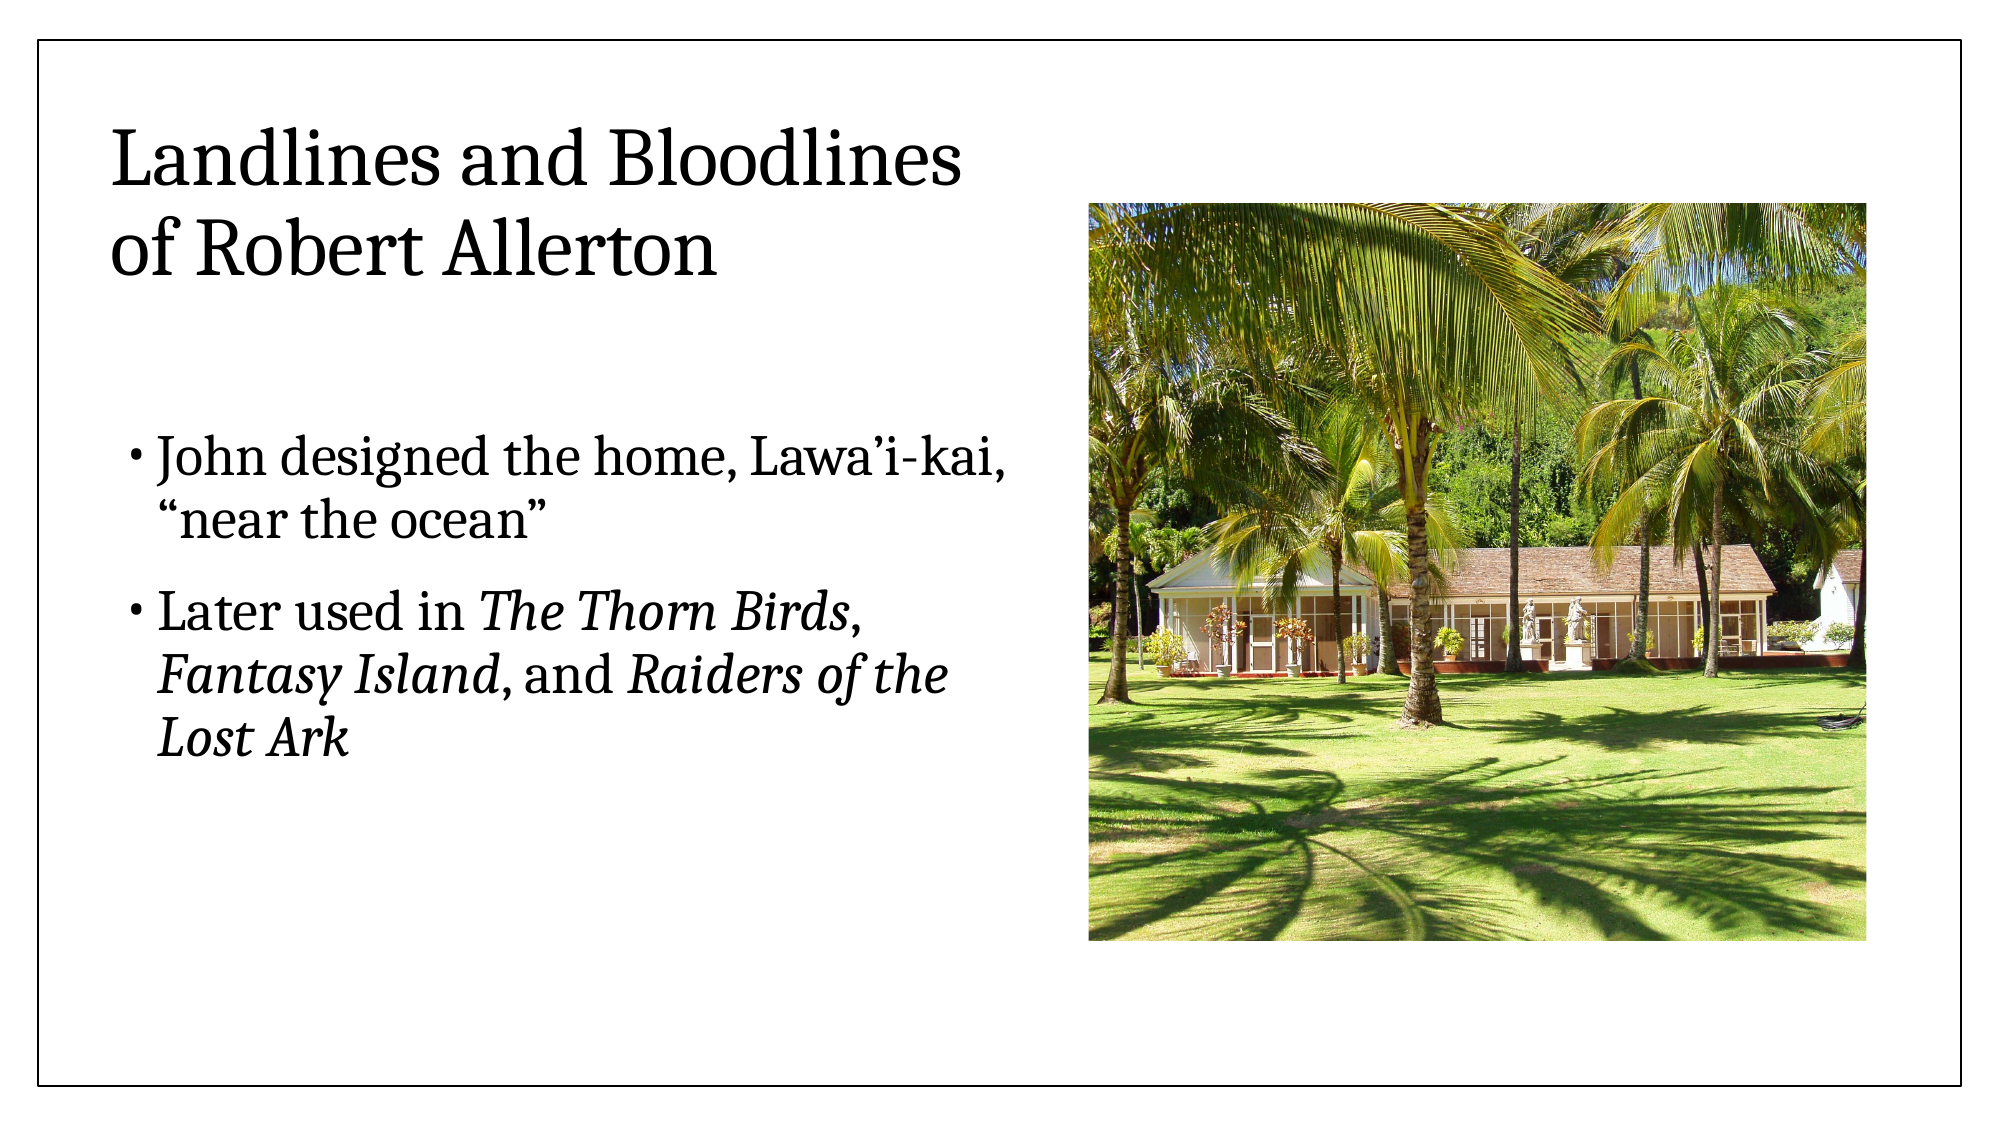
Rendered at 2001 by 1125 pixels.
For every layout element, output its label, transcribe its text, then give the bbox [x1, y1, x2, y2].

list John designed the home, Lawa’i-kai, “near the ocean” Later used in The Thorn Birds, Fantasy Island, and Raiders of the Lost Ark [105, 417, 1022, 1000]
title Landlines and Bloodlines of Robert Allerton [95, 84, 1031, 322]
picture [1088, 202, 1867, 941]
